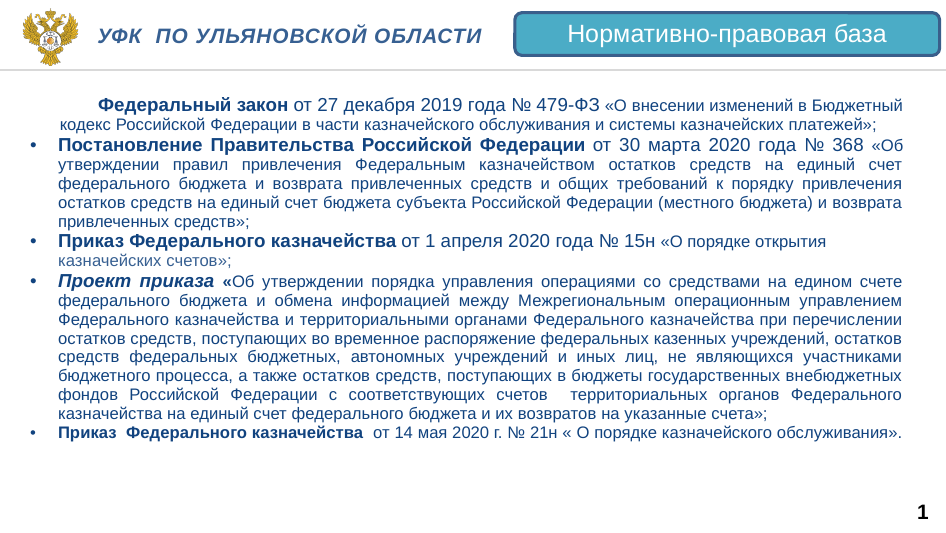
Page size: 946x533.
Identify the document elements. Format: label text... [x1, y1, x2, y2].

text_box [22, 8, 79, 66]
text_box 1 [870, 491, 944, 531]
text_box Нормативно-правовая база [512, 10, 942, 58]
text_box Уфк по ульяновской области [82, 15, 511, 55]
table_header Федеральный закон от 27 декабря 2019 года № 479-ФЗ «О внесении изменений в Бюджетный кодекс Российской Федерации в части казначейского обслуживания и системы казначейских платежей»; Постановление Правительства Российской Федерации от 30 марта 2020 года № 368 «Об утверждении правил привлечения Федеральным казначейством остатков средств на единый счет федерального бюджета и возврата привлеченных средств и общих требований к порядку привлечения остатков средств на единый счет бюджета субъекта Российской Федерации (местного бюджета) и возврата привлеченных средств»; Приказ Федерального казначейства от 1 апреля 2020 года № 15н «О порядке открытия казначейских счетов»; Проект приказа «Об утверждении порядка управления операциями со средствами на едином счете федерального бюджета и обмена информацией между Межрегиональным операционным управлением Федерального казначейства и территориальными органами Федерального казначейства при перечислении остатков средств, поступающих во временное распоряжение федеральных казенных учреждений, остатков средств федеральных бюджетных, автономных учреждений и иных лиц, не являющихся участниками бюджетного процесса, а также остатков средств, поступающих в бюджеты государственных внебюджетных фондов Российской Федерации с соответствующих счетов территориальных органов Федерального казначейства на единый счет федерального бюджета и их возвратов на указанные счета»; Приказ Федерального казначейства от 14 мая 2020 г. № 21н « О порядке казначейского обслуживания». [23, 91, 910, 532]
